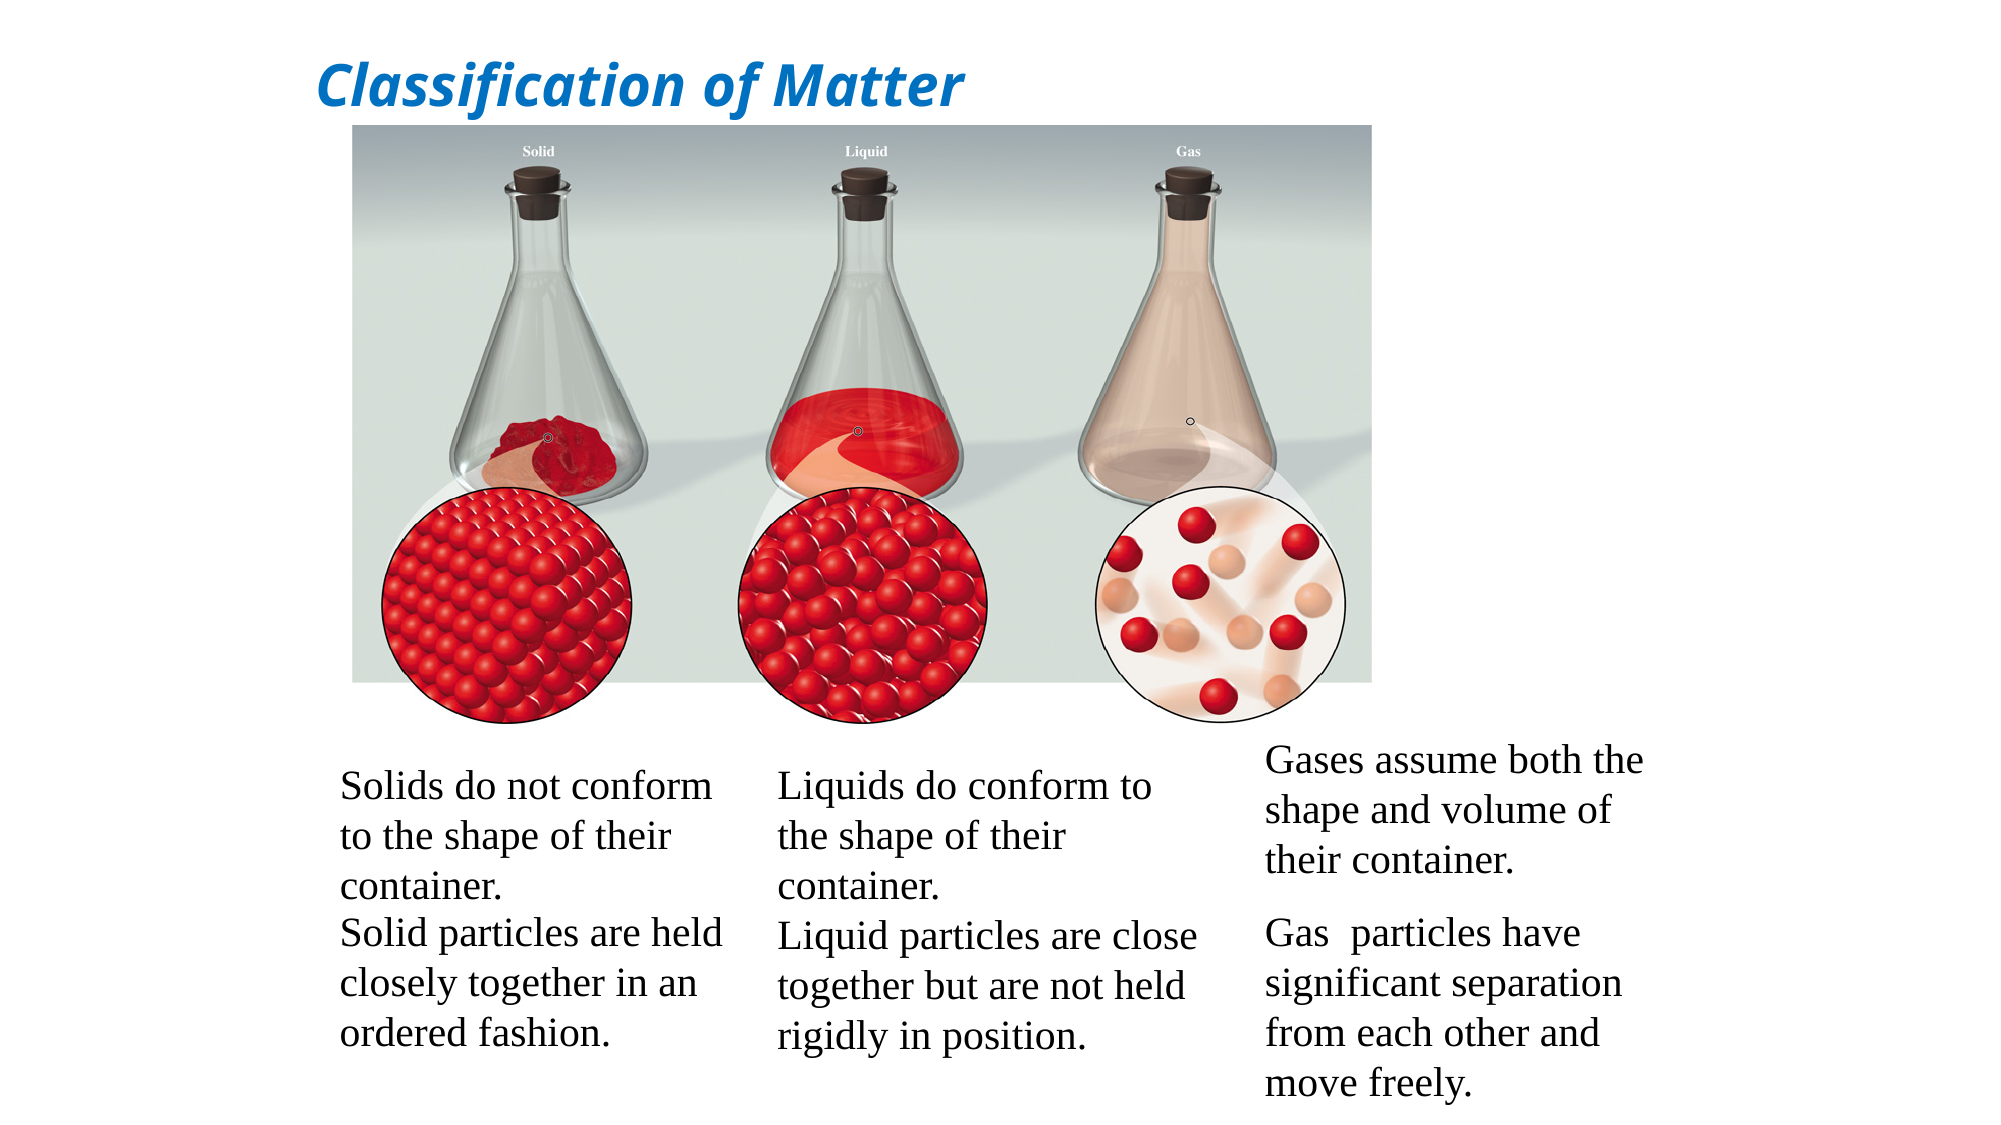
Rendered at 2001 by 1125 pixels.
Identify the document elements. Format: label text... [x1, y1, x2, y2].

text_box Gas particles have significant separation from each other and move freely. [1249, 897, 1713, 1113]
text_box Solid particles are held closely together in an ordered fashion. [324, 897, 762, 1063]
text_box Solids do not conform to the shape of their container. [324, 750, 732, 915]
title Classification of Matter [300, 24, 1575, 150]
text_box Gases assume both the shape and volume of their container. [1250, 724, 1675, 890]
text_box Liquids do conform to the shape of their container. [762, 750, 1200, 915]
picture [349, 124, 1376, 725]
text_box Liquid particles are close together but are not held rigidly in position. [762, 900, 1219, 1065]
